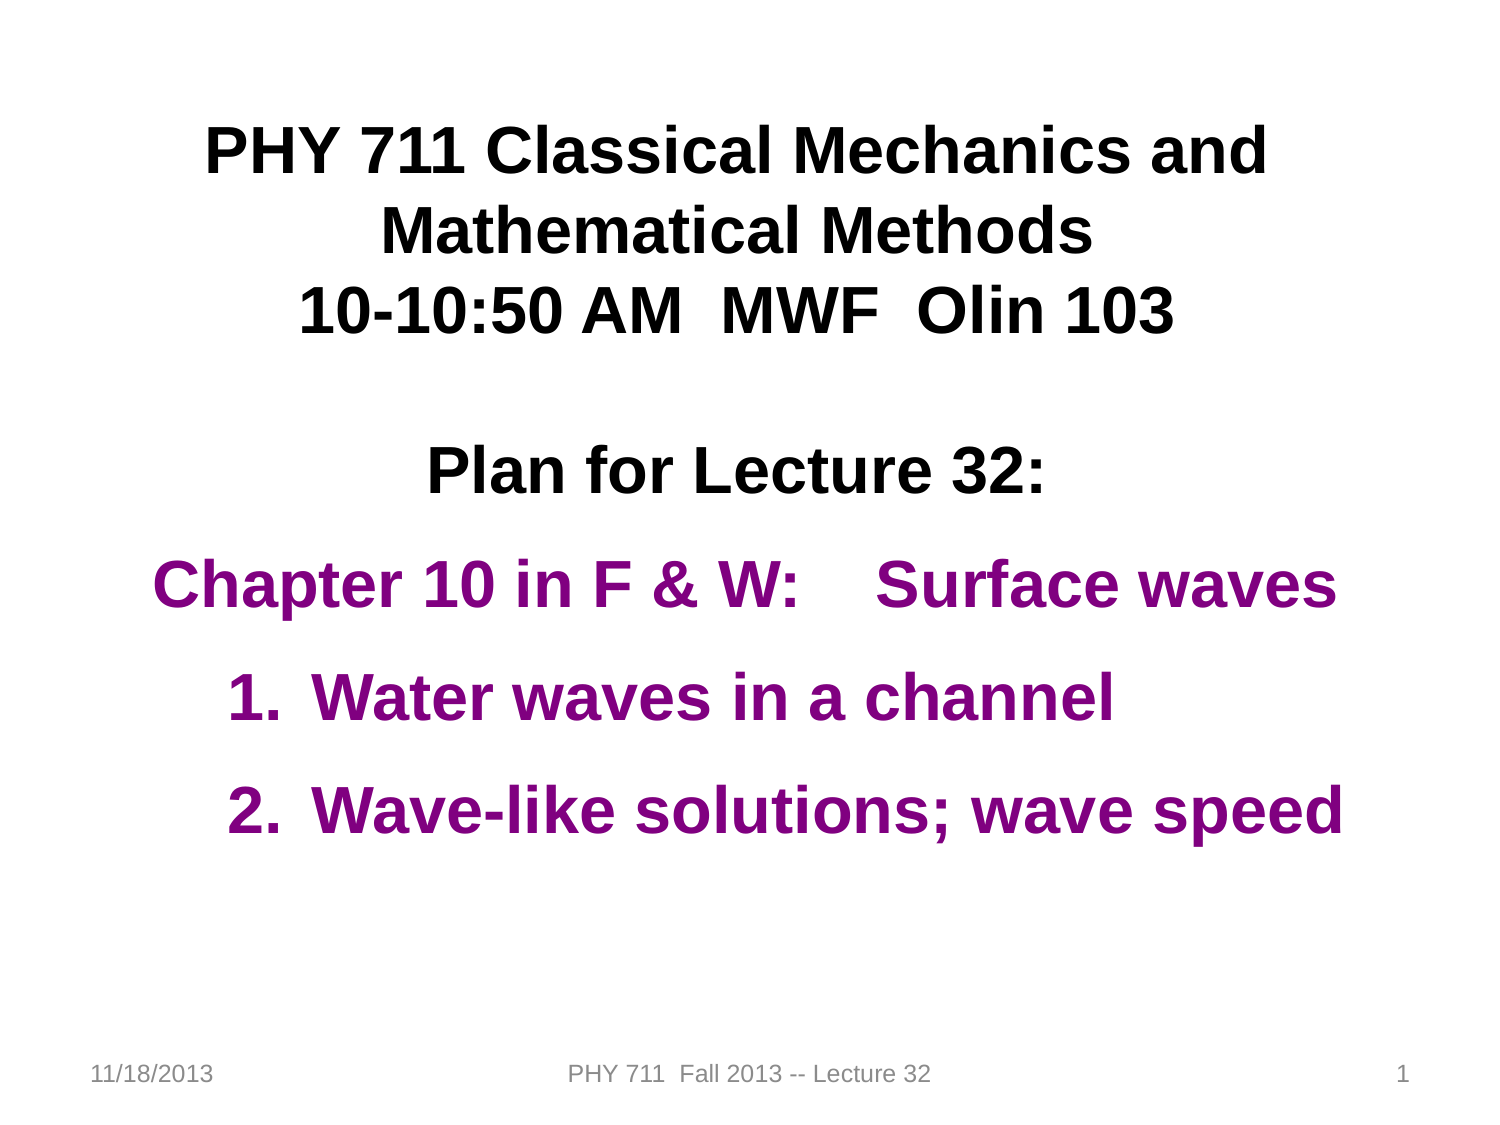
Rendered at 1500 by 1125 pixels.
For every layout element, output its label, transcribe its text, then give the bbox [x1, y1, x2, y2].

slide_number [75, 1042, 425, 1103]
footer PHY 711 Fall 2013 -- Lecture 32 [512, 1042, 988, 1103]
slide_number 1 [1074, 1042, 1425, 1103]
text_box PHY 711 Classical Mechanics and Mathematical Methods 10-10:50 AM MWF Olin 103 Plan for Lecture 32: Chapter 10 in F & W: Surface waves Water waves in a channel Wave-like solutions; wave speed [62, 99, 1413, 855]
